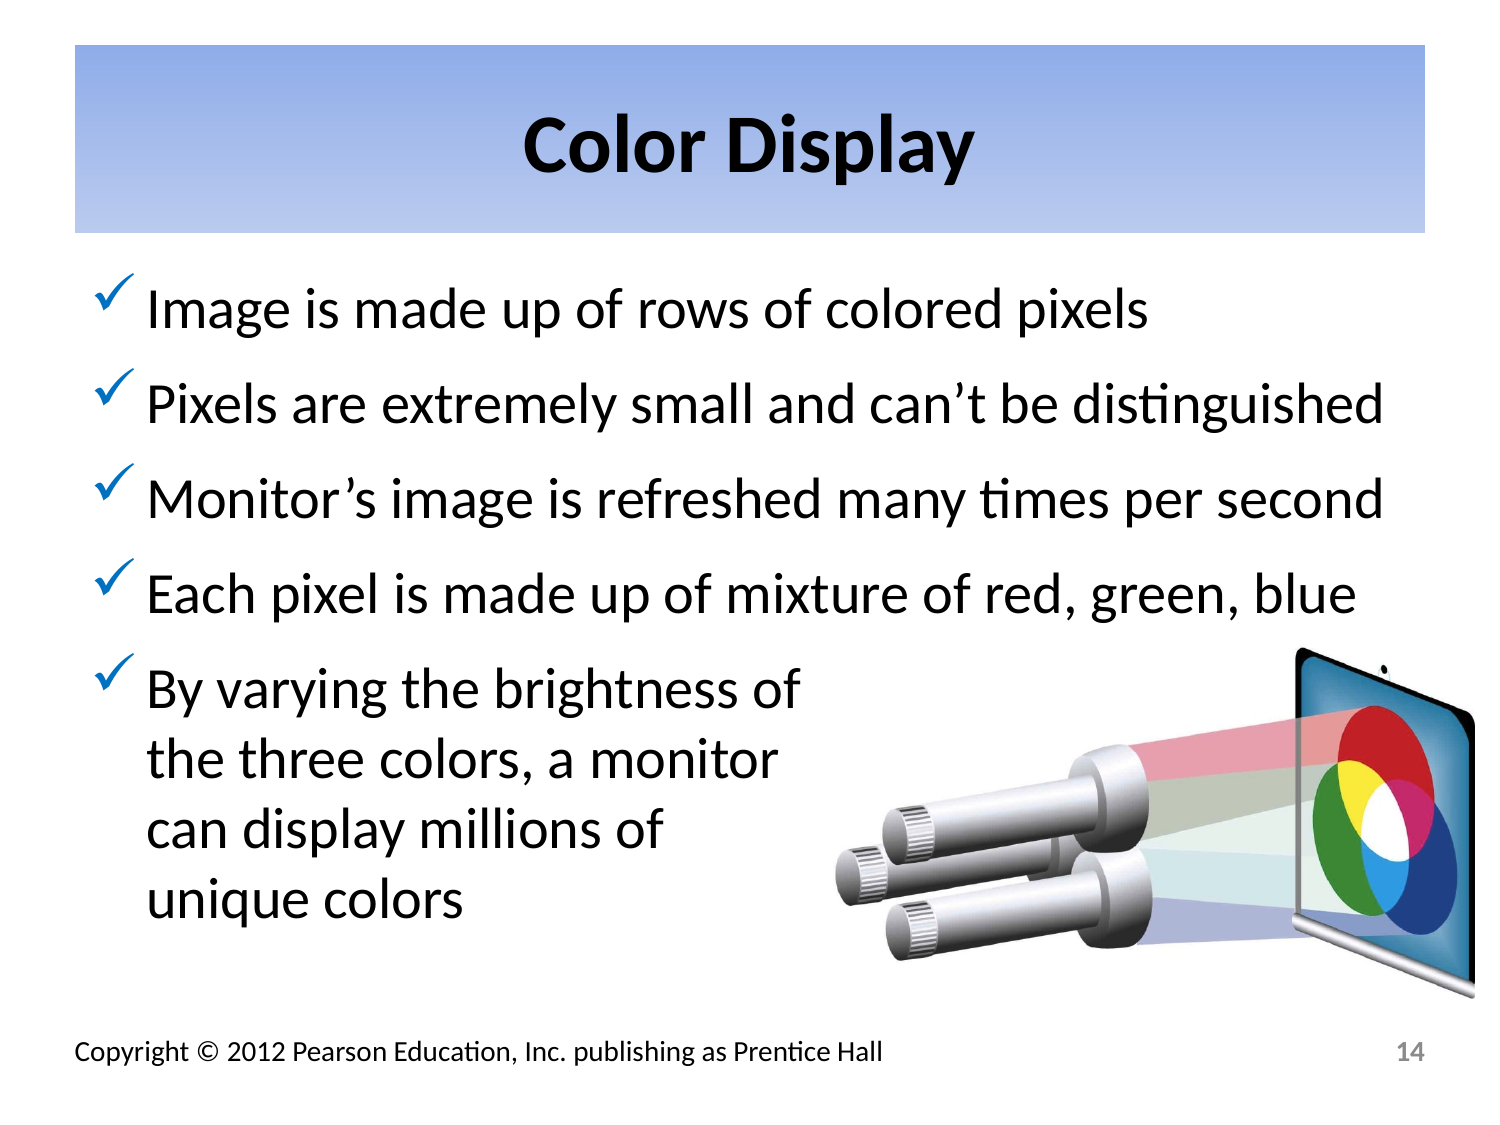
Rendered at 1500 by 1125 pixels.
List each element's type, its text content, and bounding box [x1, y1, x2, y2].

title Color Display [74, 44, 1426, 233]
list Image is made up of rows of colored pixels Pixels are extremely small and can’t be distinguished Monitor’s image is refreshed many times per second Each pixel is made up of mixture of red, green, blue By varying the brightness of the three colors, a monitor can display millions of unique colors [74, 262, 1426, 1026]
slide_number 14 [1090, 1025, 1441, 1076]
picture [824, 637, 1476, 1000]
